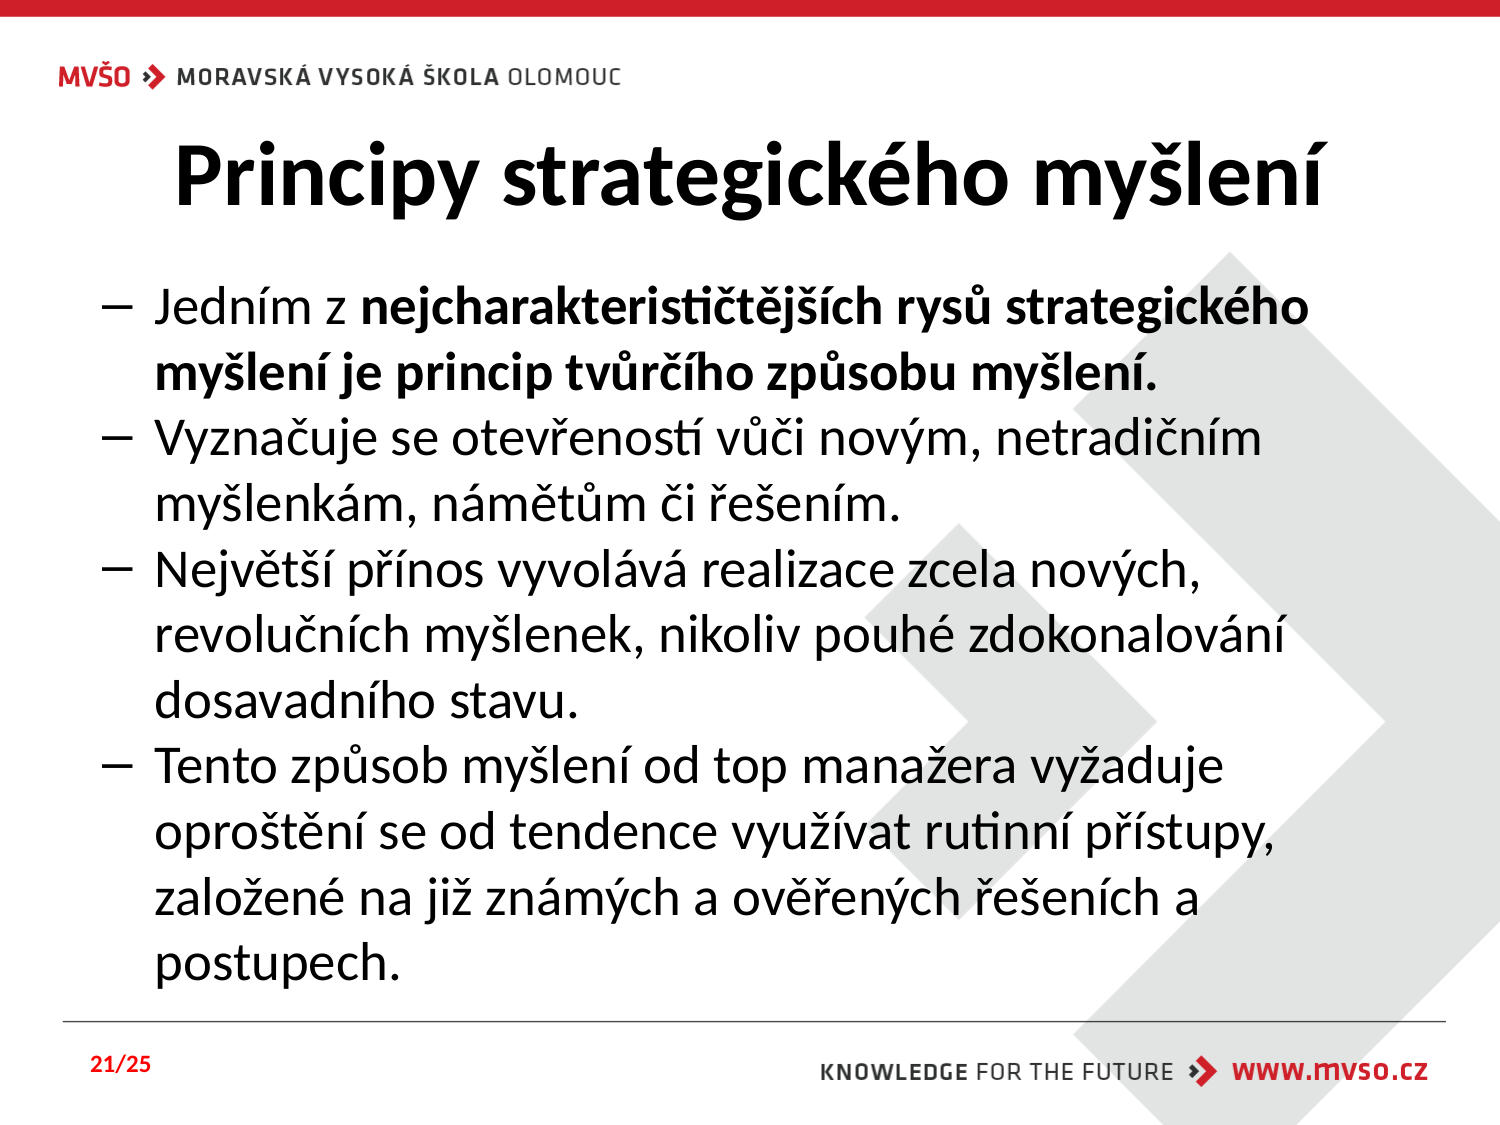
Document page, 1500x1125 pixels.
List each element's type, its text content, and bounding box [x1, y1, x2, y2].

list Jedním z nejcharakterističtějších rysů strategického myšlení je princip tvůrčího způsobu myšlení. Vyznačuje se otevřeností vůči novým, netradičním myšlenkám, námětům či řešením. Největší přínos vyvolává realizace zcela nových, revolučních myšlenek, nikoliv pouhé zdokonalování dosavadního stavu. Tento způsob myšlení od top manažera vyžaduje oproštění se od tendence využívat rutinní přístupy, založené na již známých a ověřených řešeních a postupech. [75, 262, 1425, 1005]
picture [0, 0, 1500, 1125]
text_box 21/25 [74, 1040, 213, 1085]
title Principy strategického myšlení [75, 75, 1425, 262]
